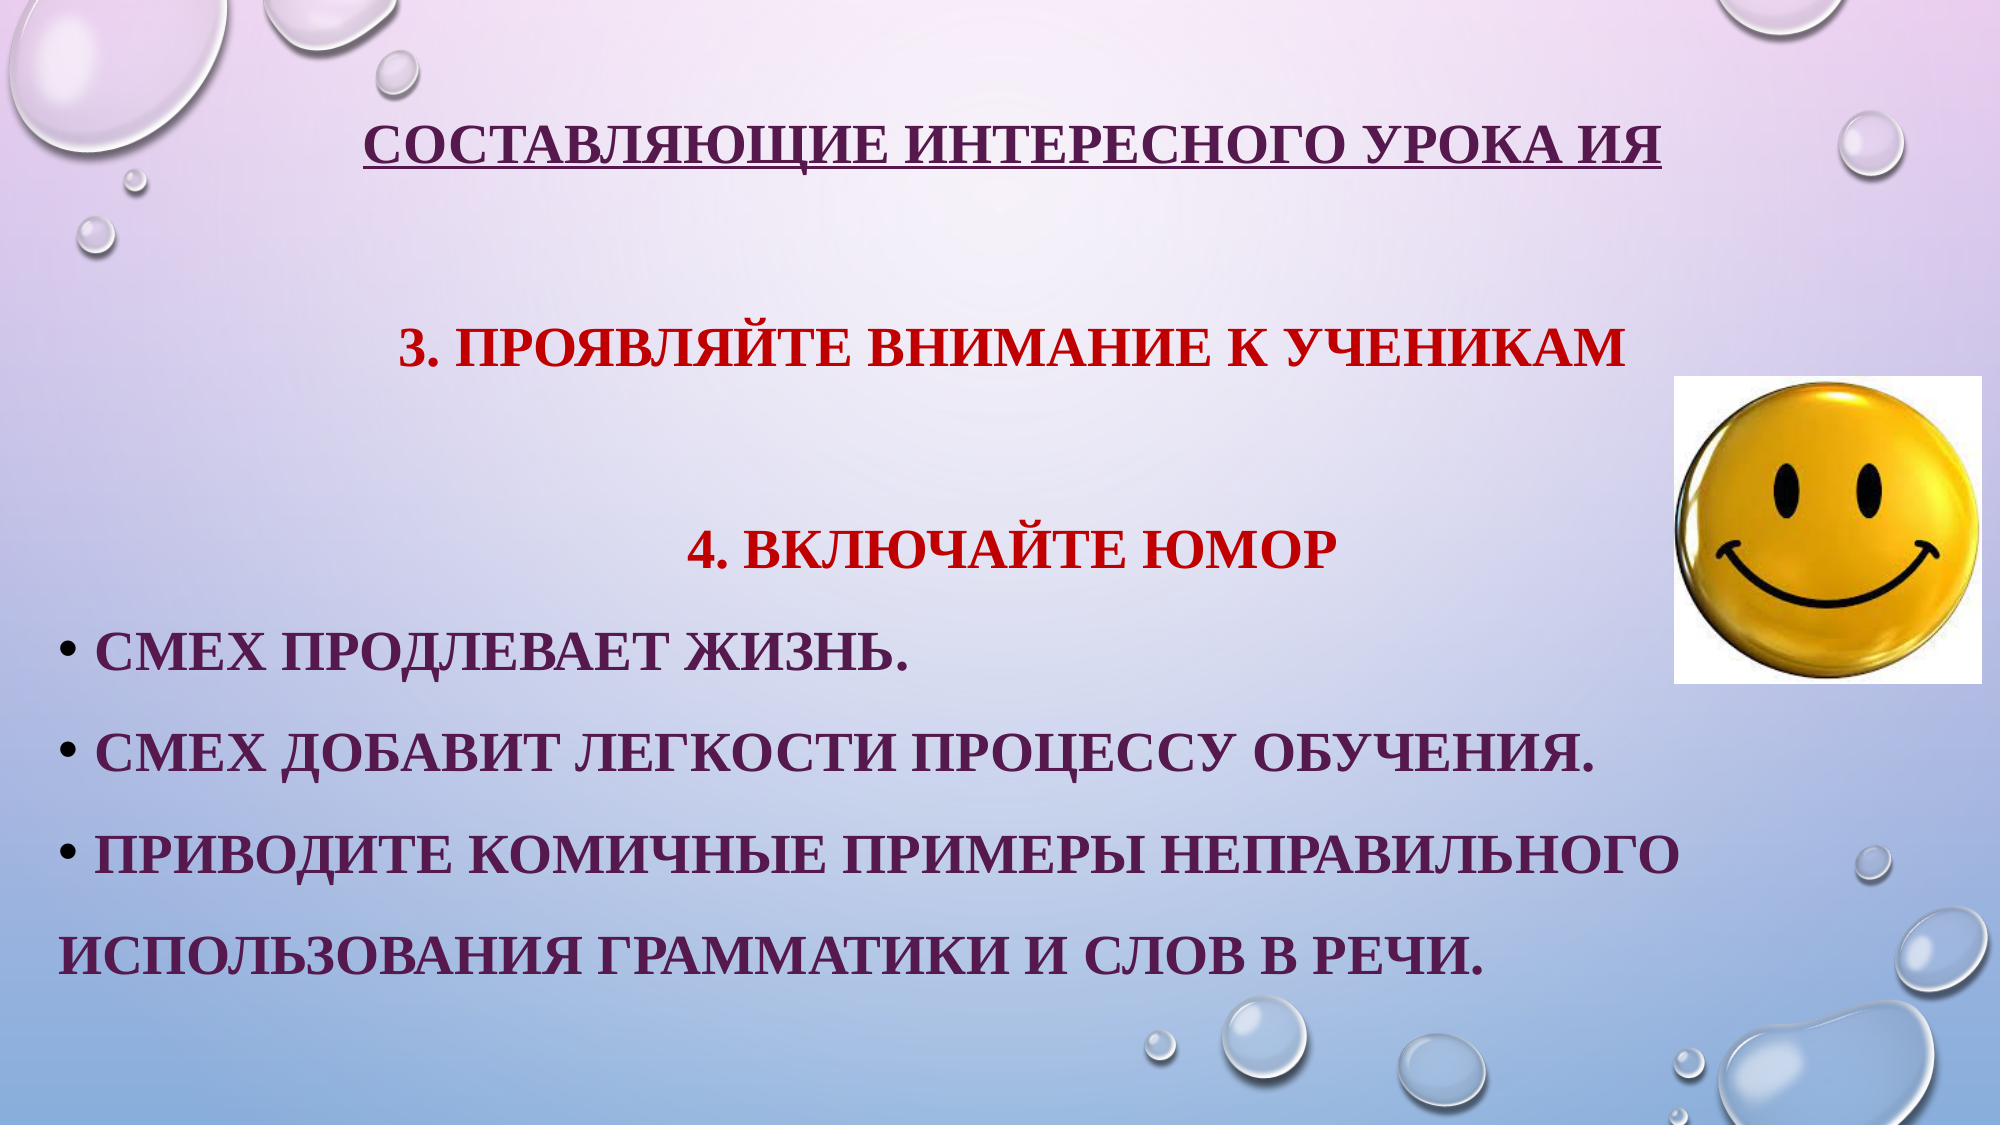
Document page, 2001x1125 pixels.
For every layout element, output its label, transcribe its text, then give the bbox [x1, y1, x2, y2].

list составляющие интересного урока ИЯ 3. Проявляйте Внимание к ученикам 4. Включайте Юмор смех продлевает жизнь. Смех добавит легкости процессу обучения. Приводите комичные примеры неправильного использования грамматики и слов в речи. [43, 0, 1982, 1094]
picture [0, 0, 2000, 1125]
